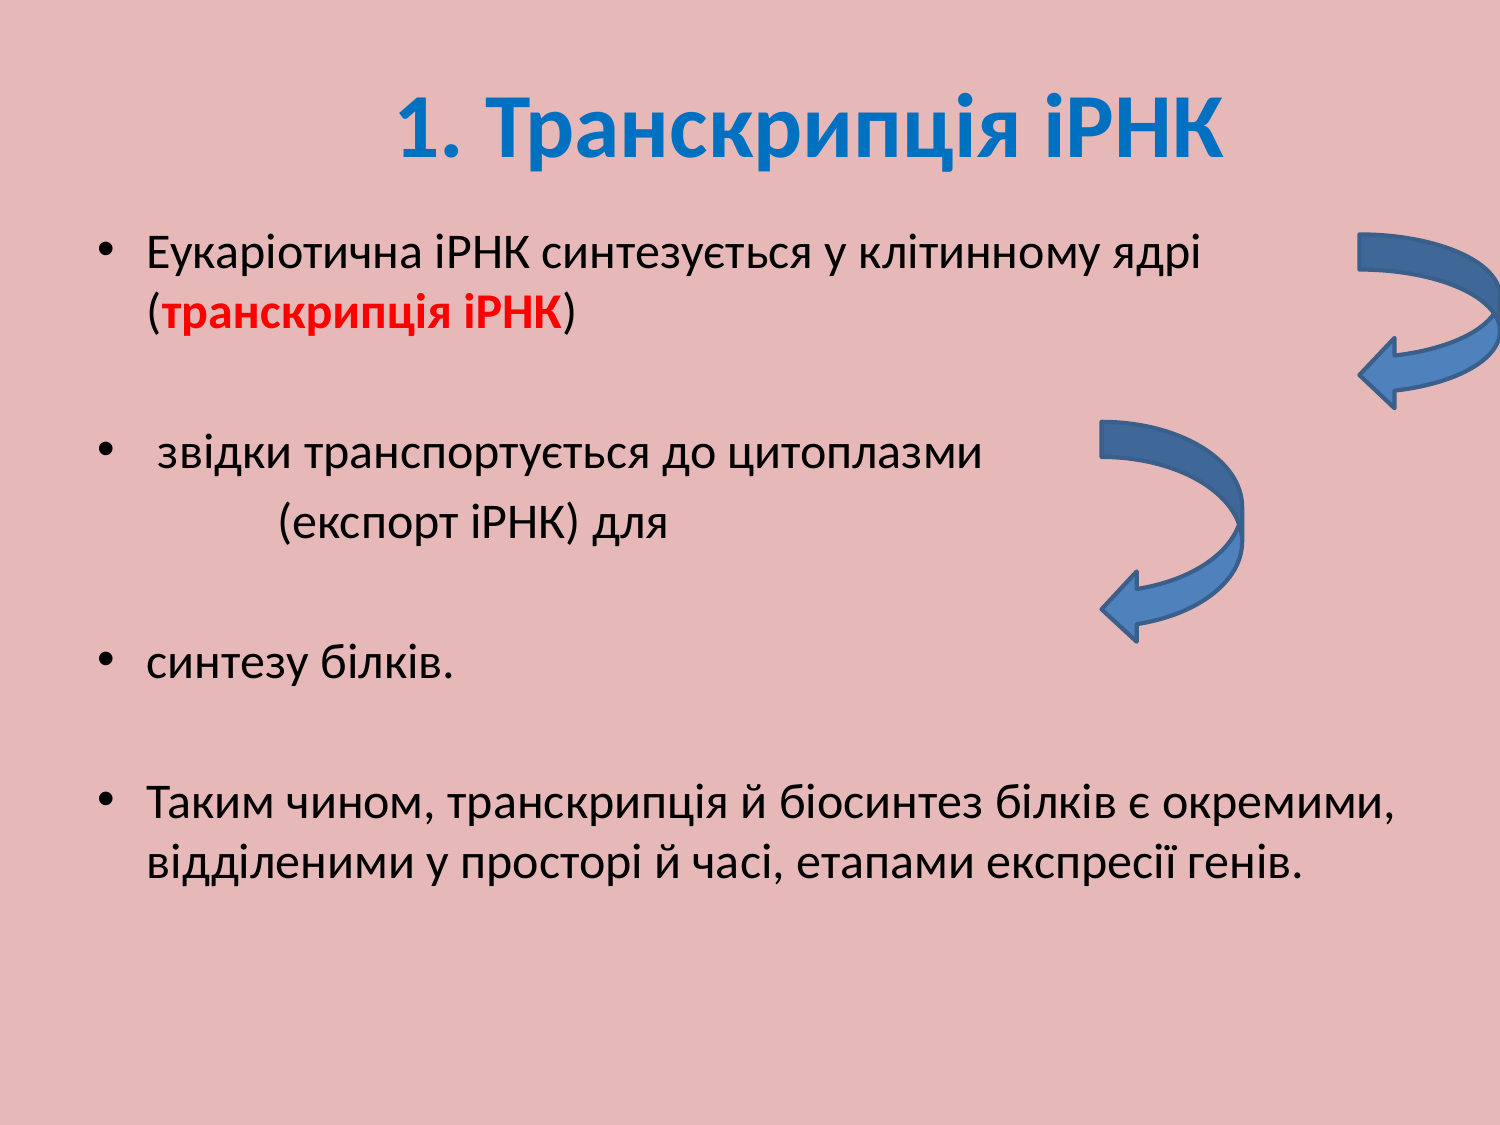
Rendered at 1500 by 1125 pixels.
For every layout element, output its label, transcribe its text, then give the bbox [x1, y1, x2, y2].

text_box [1099, 419, 1245, 644]
list Еукаріотична іРНК синтезується у клітинному ядрі (транскрипція іРНК) звідки транспортується до цитоплазми (експорт іРНК) для синтезу білків. Таким чином, транскрипція й біосинтез білків є окремими, відділеними у просторі й часі, етапами експресії генів. [82, 210, 1432, 954]
text_box [1357, 232, 1500, 411]
text_box 1. Транскрипція іРНК [378, 58, 1240, 184]
